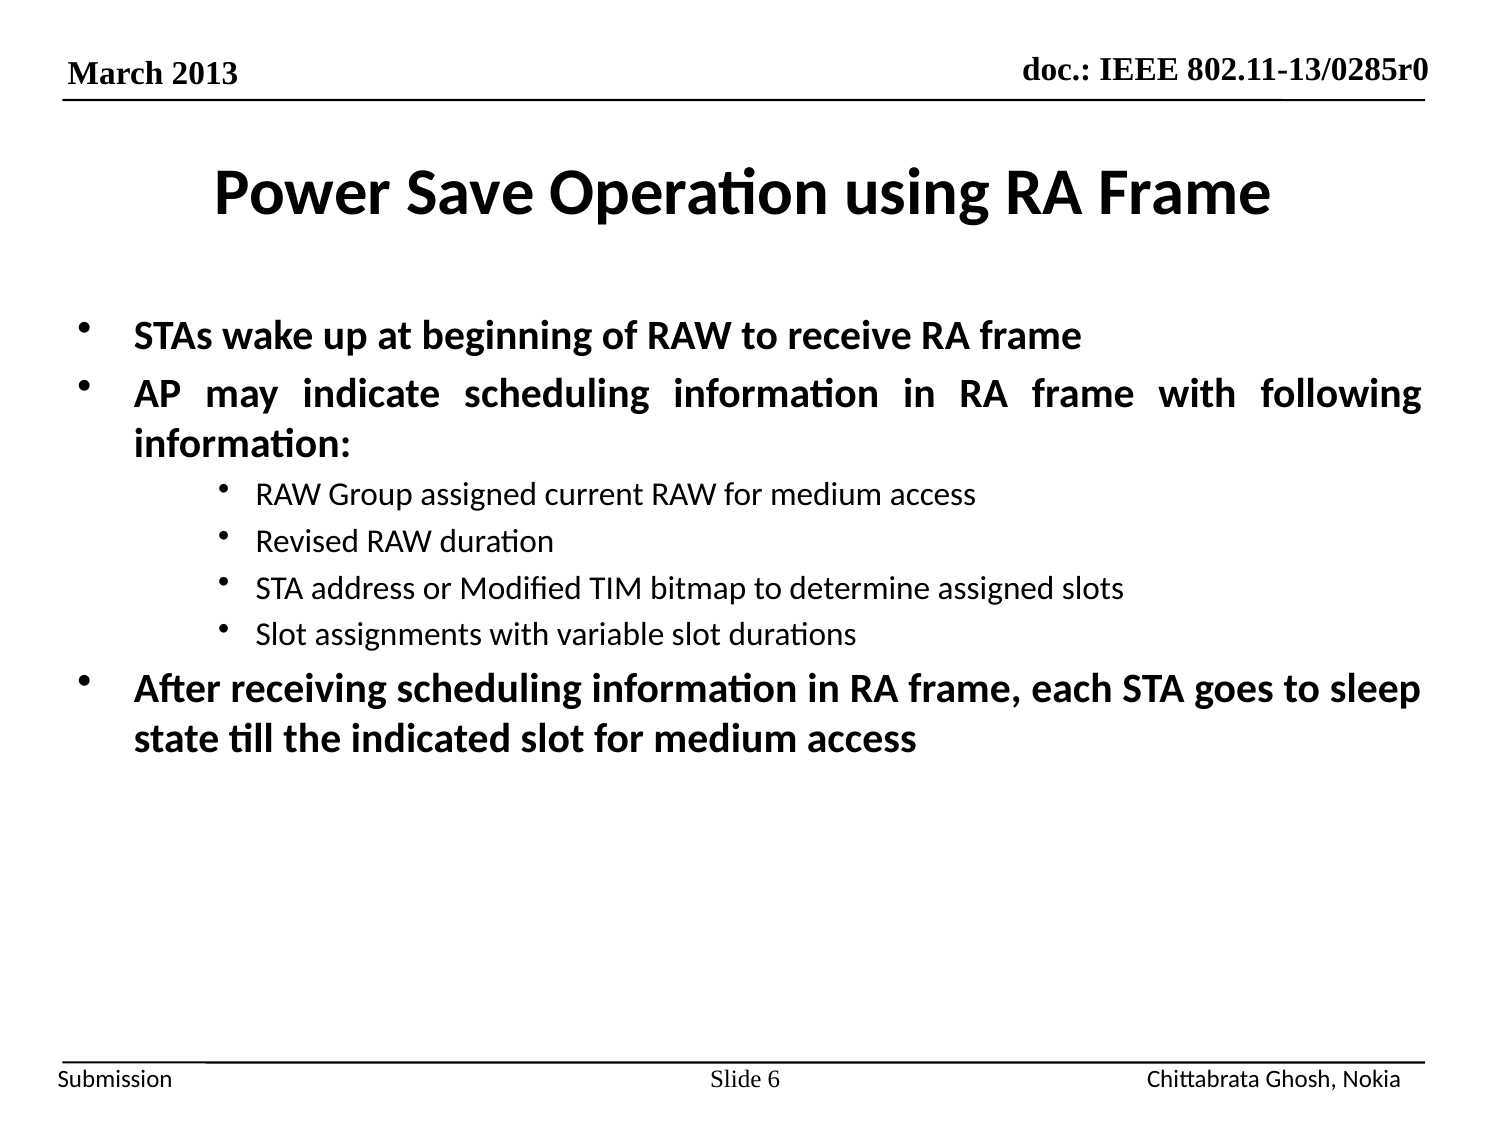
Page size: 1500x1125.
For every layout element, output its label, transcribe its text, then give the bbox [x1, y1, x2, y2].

list STAs wake up at beginning of RAW to receive RA frame AP may indicate scheduling information in RA frame with following information: RAW Group assigned current RAW for medium access Revised RAW duration STA address or Modified TIM bitmap to determine assigned slots Slot assignments with variable slot durations After receiving scheduling information in RA frame, each STA goes to sleep state till the indicated slot for medium access [62, 299, 1438, 1038]
footer Chittabrata Ghosh, Nokia [1144, 1061, 1402, 1093]
slide_number Slide 6 [702, 1061, 788, 1093]
title Power Save Operation using RA Frame [62, 112, 1426, 263]
